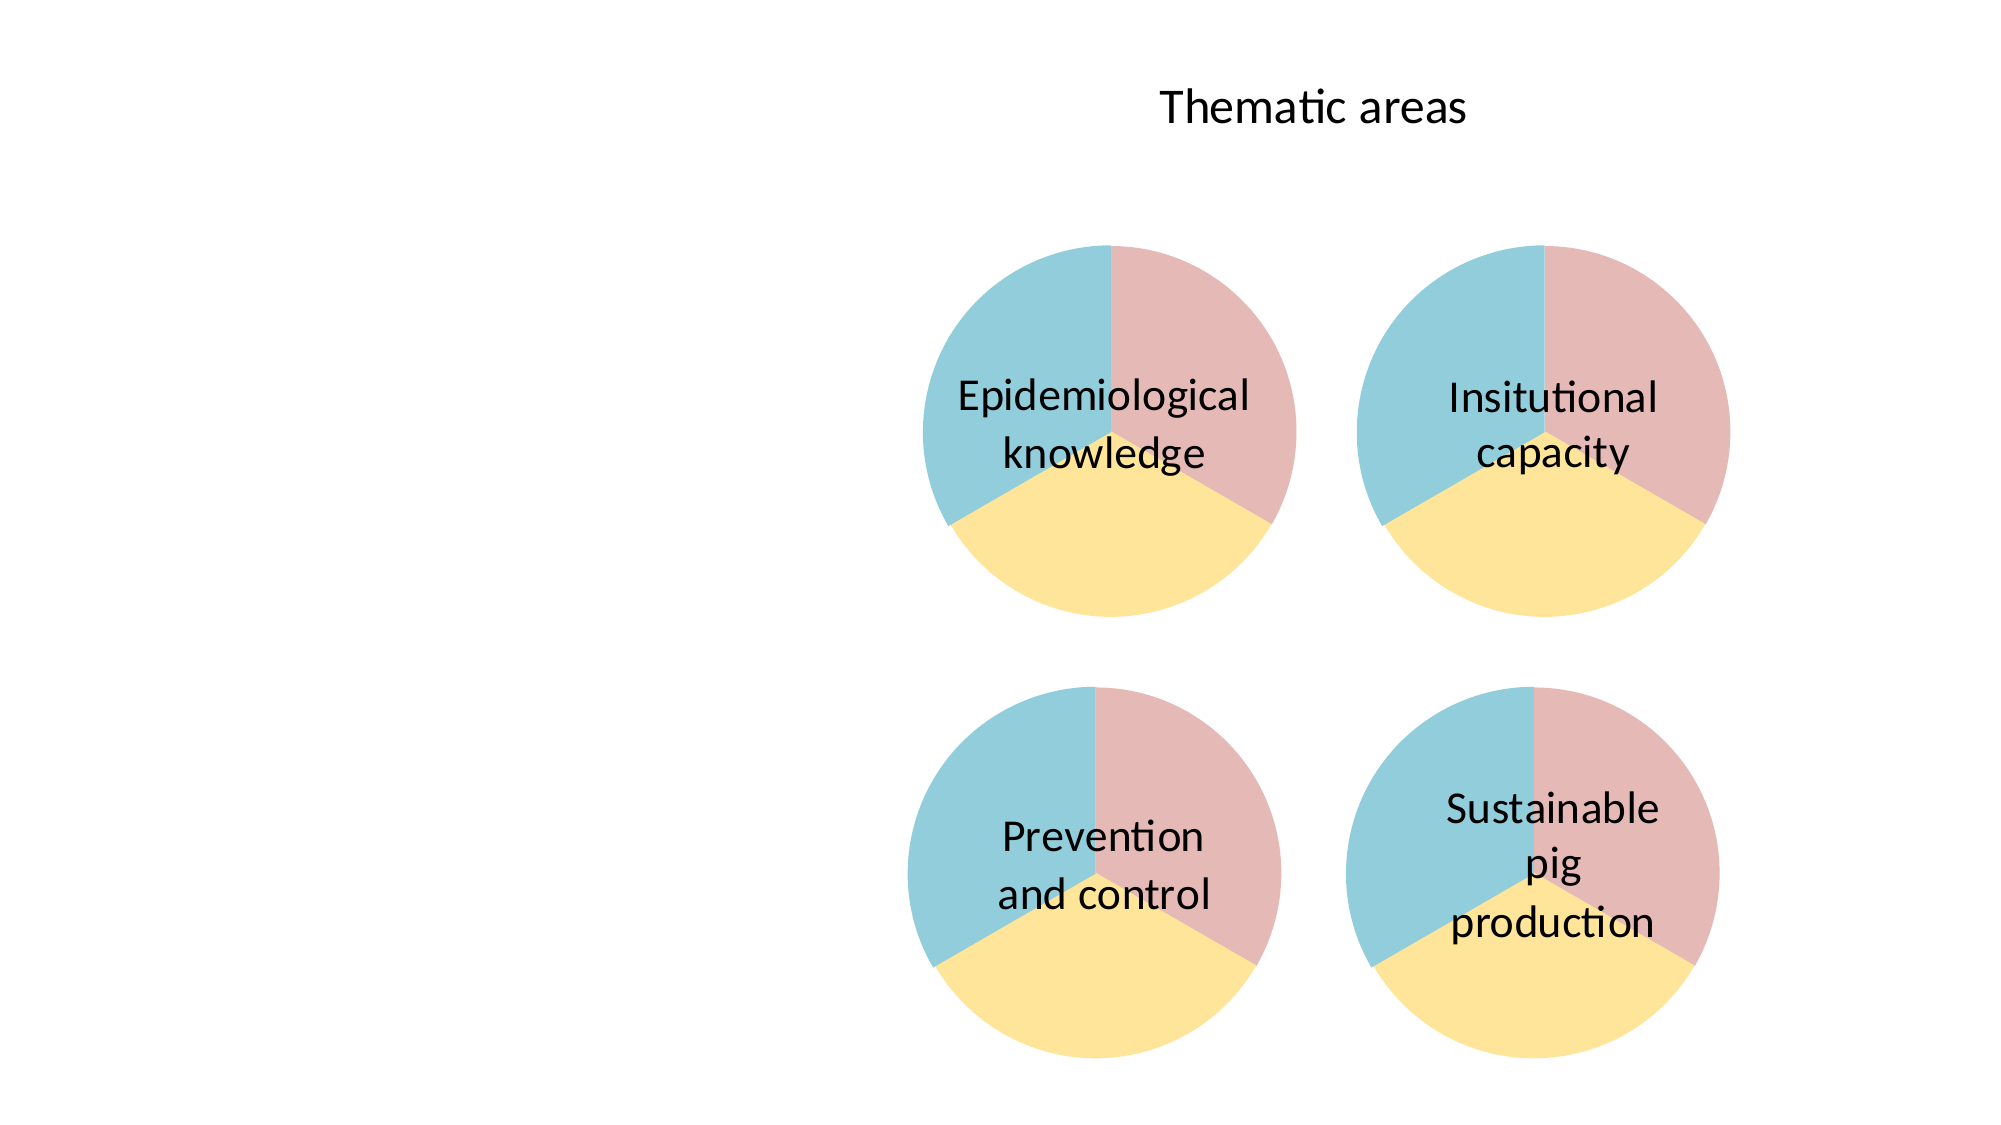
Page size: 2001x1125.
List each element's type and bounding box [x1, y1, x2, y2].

picture [0, 32, 1888, 1093]
